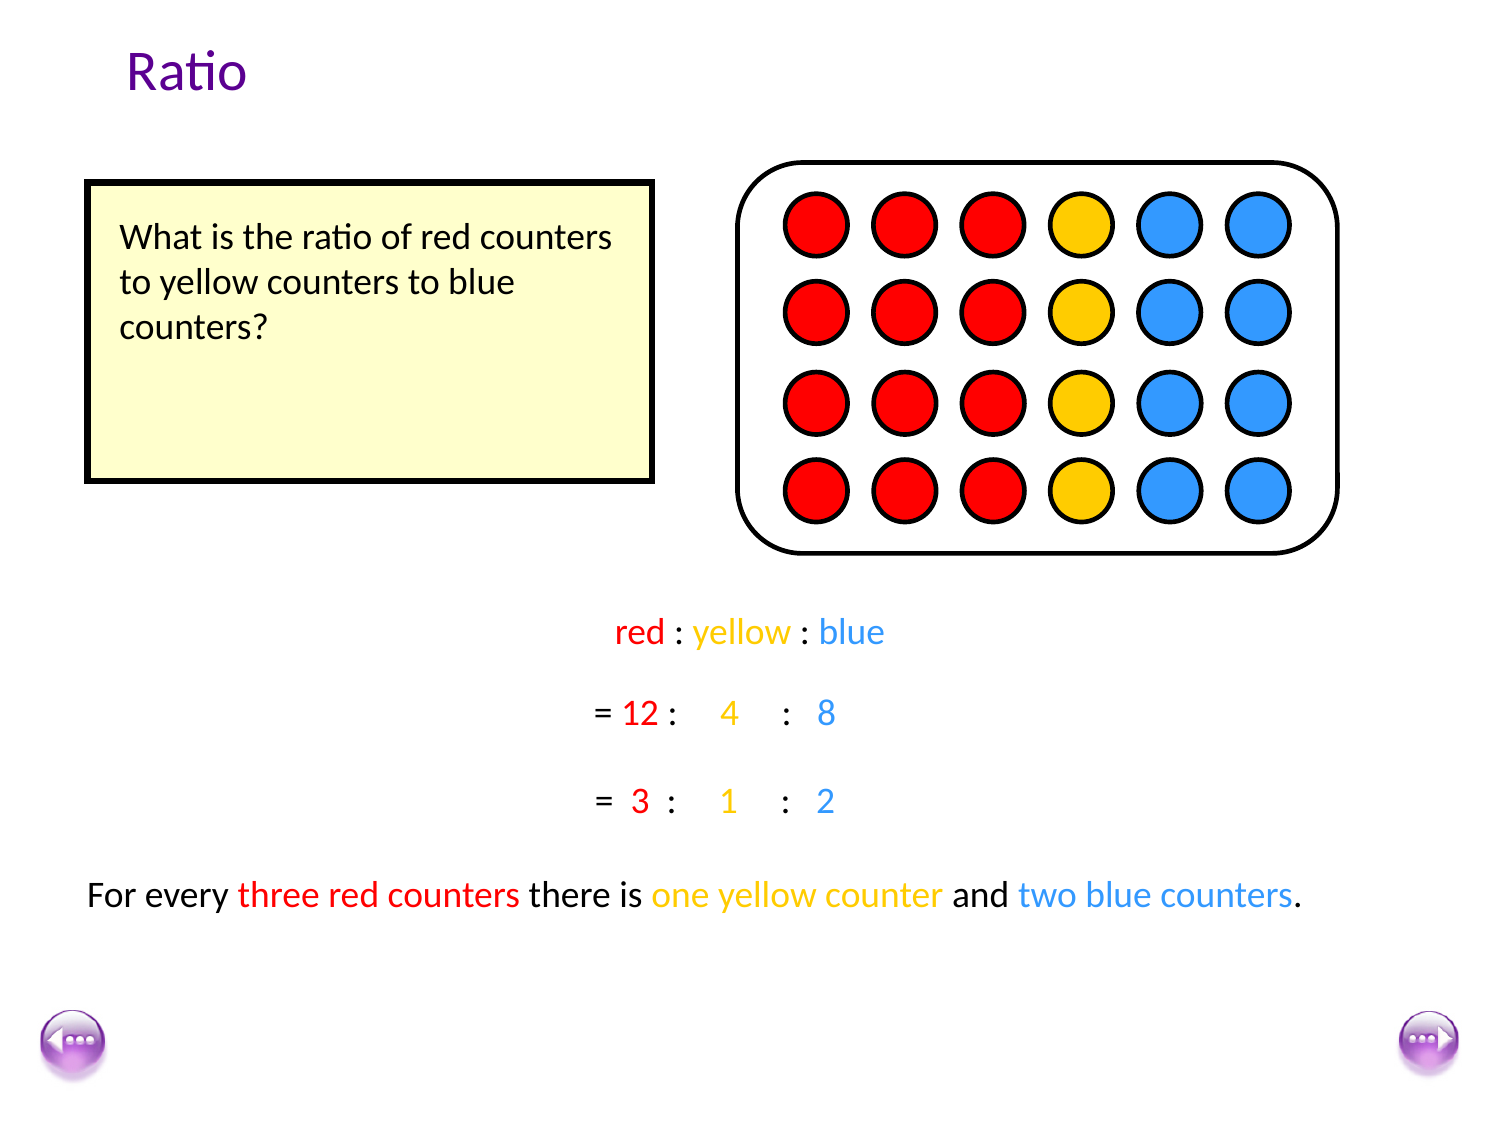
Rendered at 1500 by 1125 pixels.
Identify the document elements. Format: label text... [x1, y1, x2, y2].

title Ratio [24, 24, 350, 110]
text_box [737, 162, 1338, 554]
text_box = 3 : 1 : 2 [580, 768, 850, 829]
text_box = 12 : 4 : 8 [579, 680, 852, 741]
picture [29, 999, 119, 1095]
text_box For every three red counters there is one yellow counter and two blue counters. [72, 862, 1471, 923]
picture [1387, 999, 1471, 1087]
text_box red : yellow : blue [599, 599, 901, 660]
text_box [87, 182, 652, 482]
